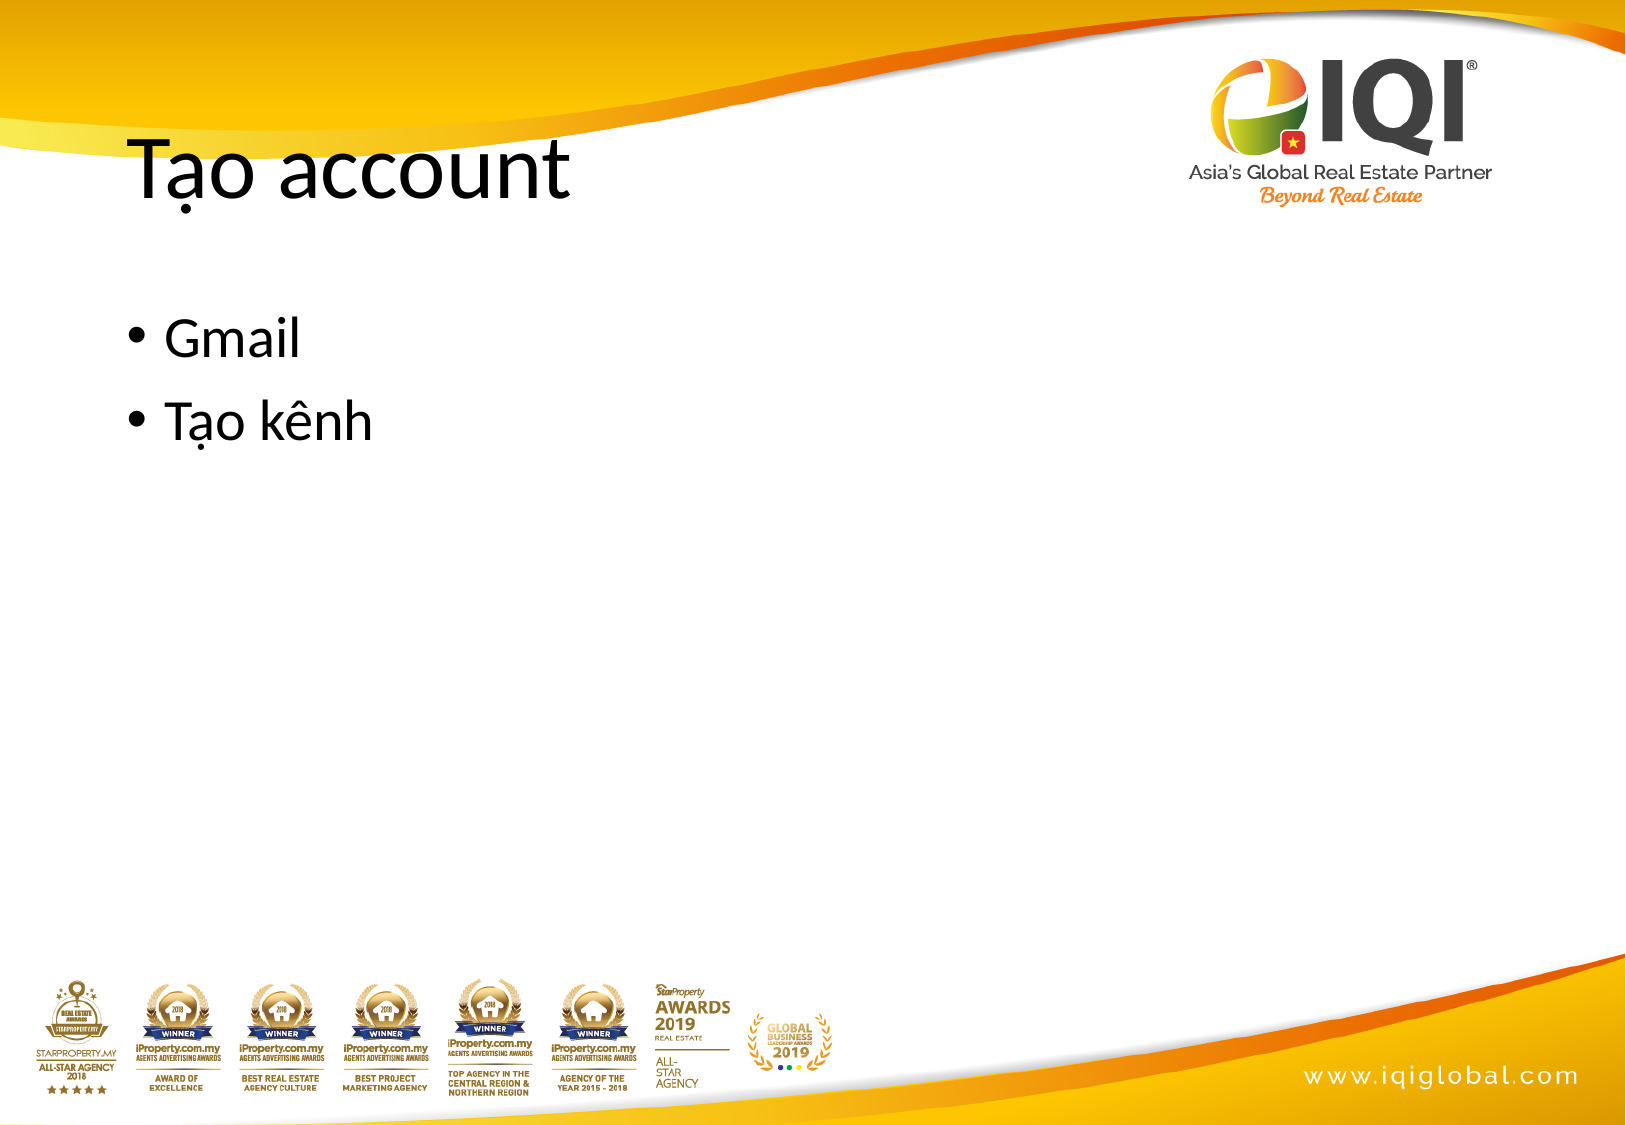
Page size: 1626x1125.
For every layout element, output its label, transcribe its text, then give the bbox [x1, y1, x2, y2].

title Tạo account [111, 59, 1514, 278]
list Gmail Tạo kênh [111, 299, 1514, 1014]
picture [0, 0, 1626, 1125]
